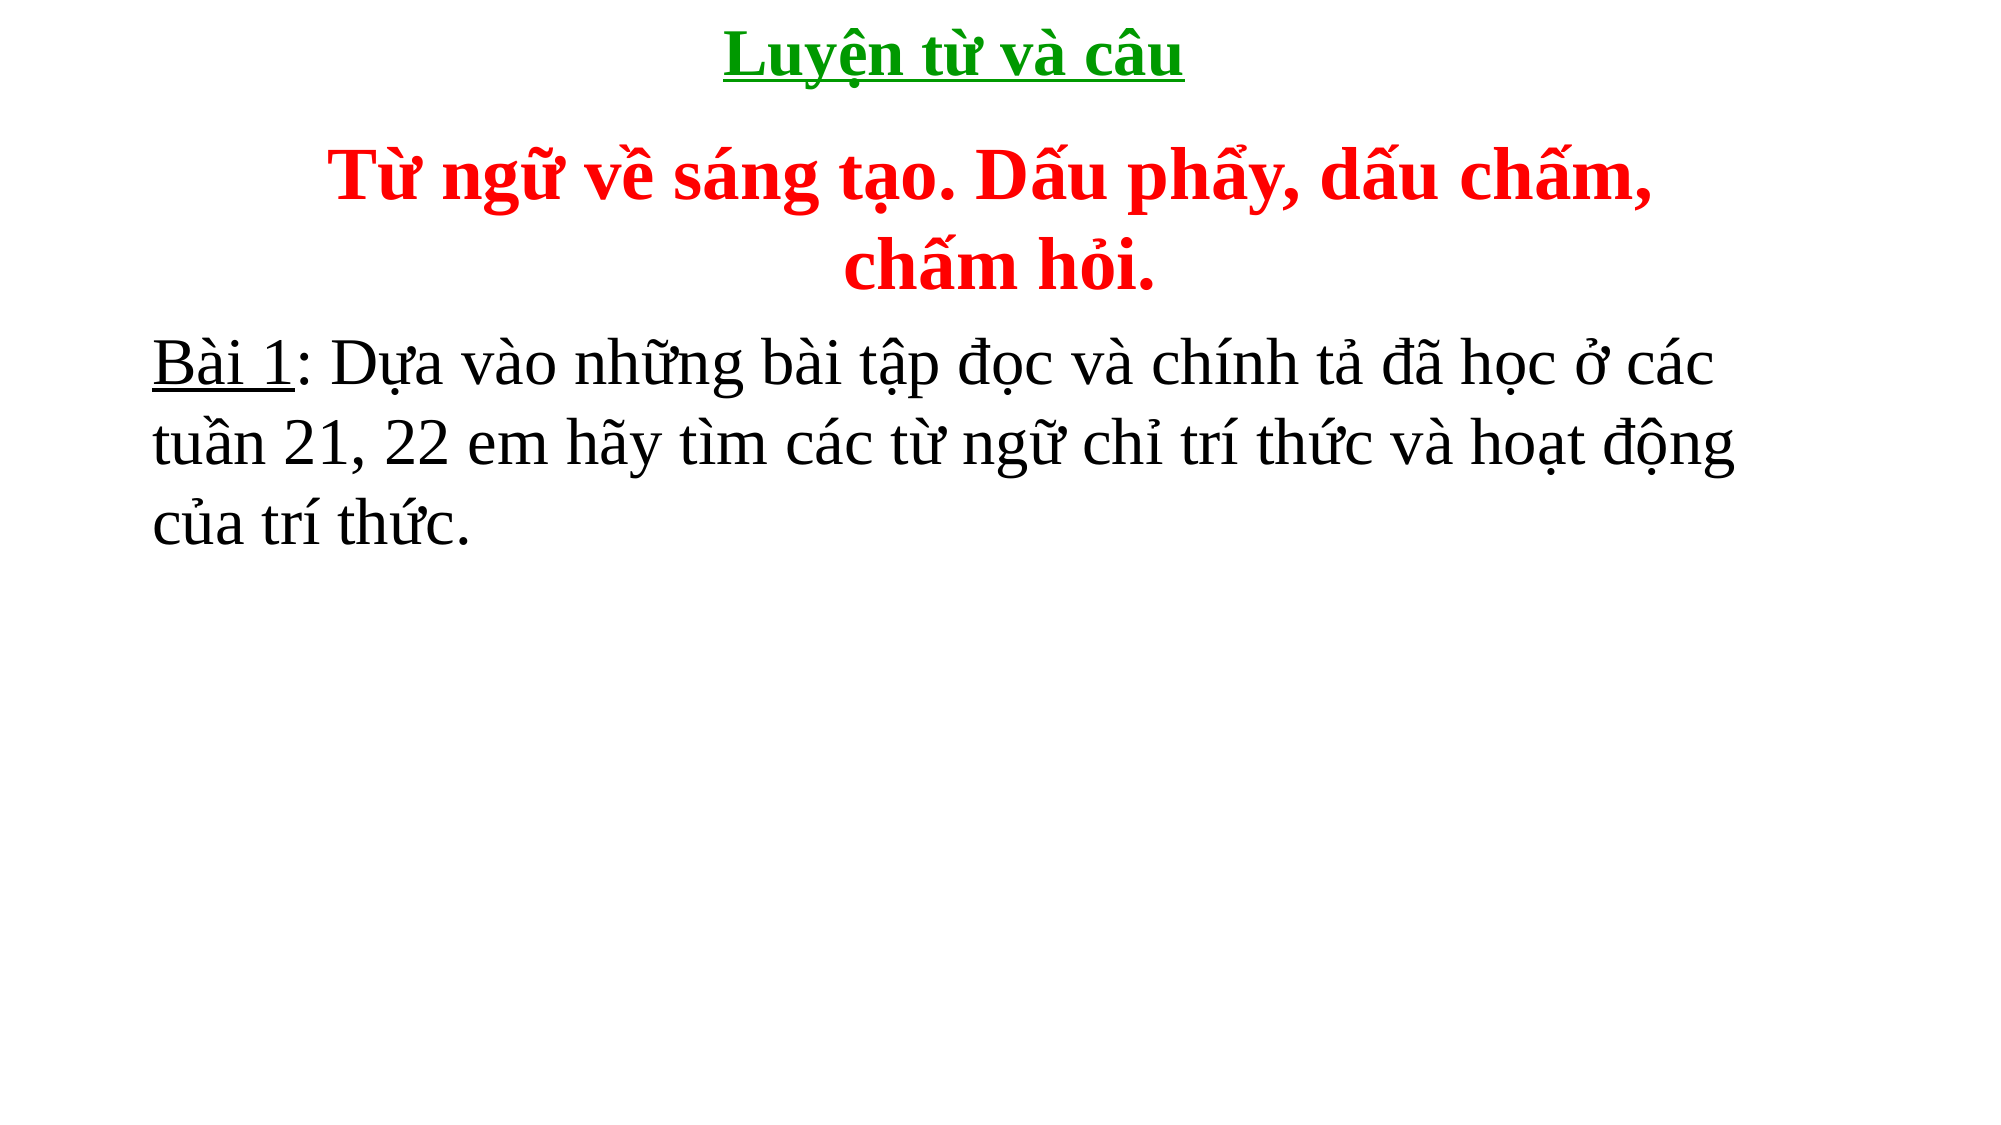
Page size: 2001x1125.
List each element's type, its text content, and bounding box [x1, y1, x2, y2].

text_box Bài 1: Dựa vào những bài tập đọc và chính tả đã học ở các tuần 21, 22 em hãy tìm các từ ngữ chỉ trí thức và hoạt động của trí thức. [137, 310, 1825, 565]
text_box Từ ngữ về sáng tạo. Dấu phẩy, dấu chấm, chấm hỏi. [174, 116, 1825, 310]
text_box Luyện từ và câu [224, 1, 1684, 96]
